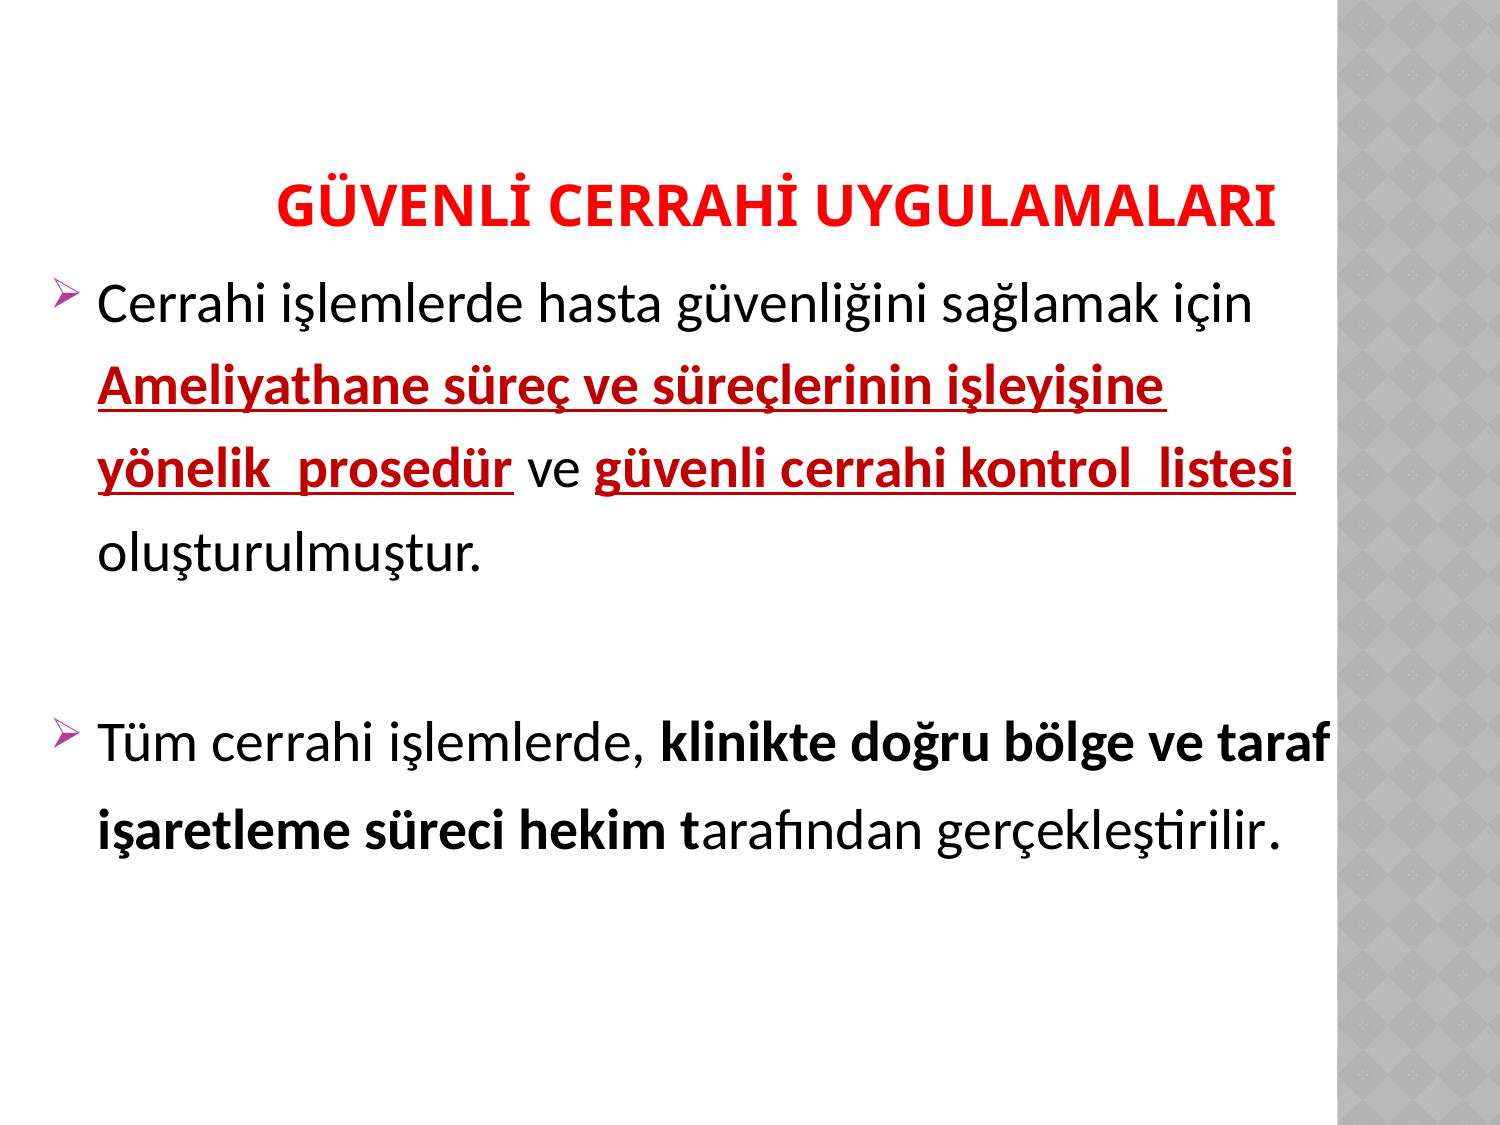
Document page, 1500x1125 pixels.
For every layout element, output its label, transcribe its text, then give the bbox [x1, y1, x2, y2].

list GÜVENLİ CERRAHİ UYGULAMALARI Cerrahi işlemlerde hasta güvenliğini sağlamak için Ameliyathane süreç ve süreçlerinin işleyişine yönelik prosedür ve güvenli cerrahi kontrol listesi oluşturulmuştur. Tüm cerrahi işlemlerde, klinikte doğru bölge ve taraf işaretleme süreci hekim tarafından gerçekleştirilir. [35, 66, 1353, 891]
